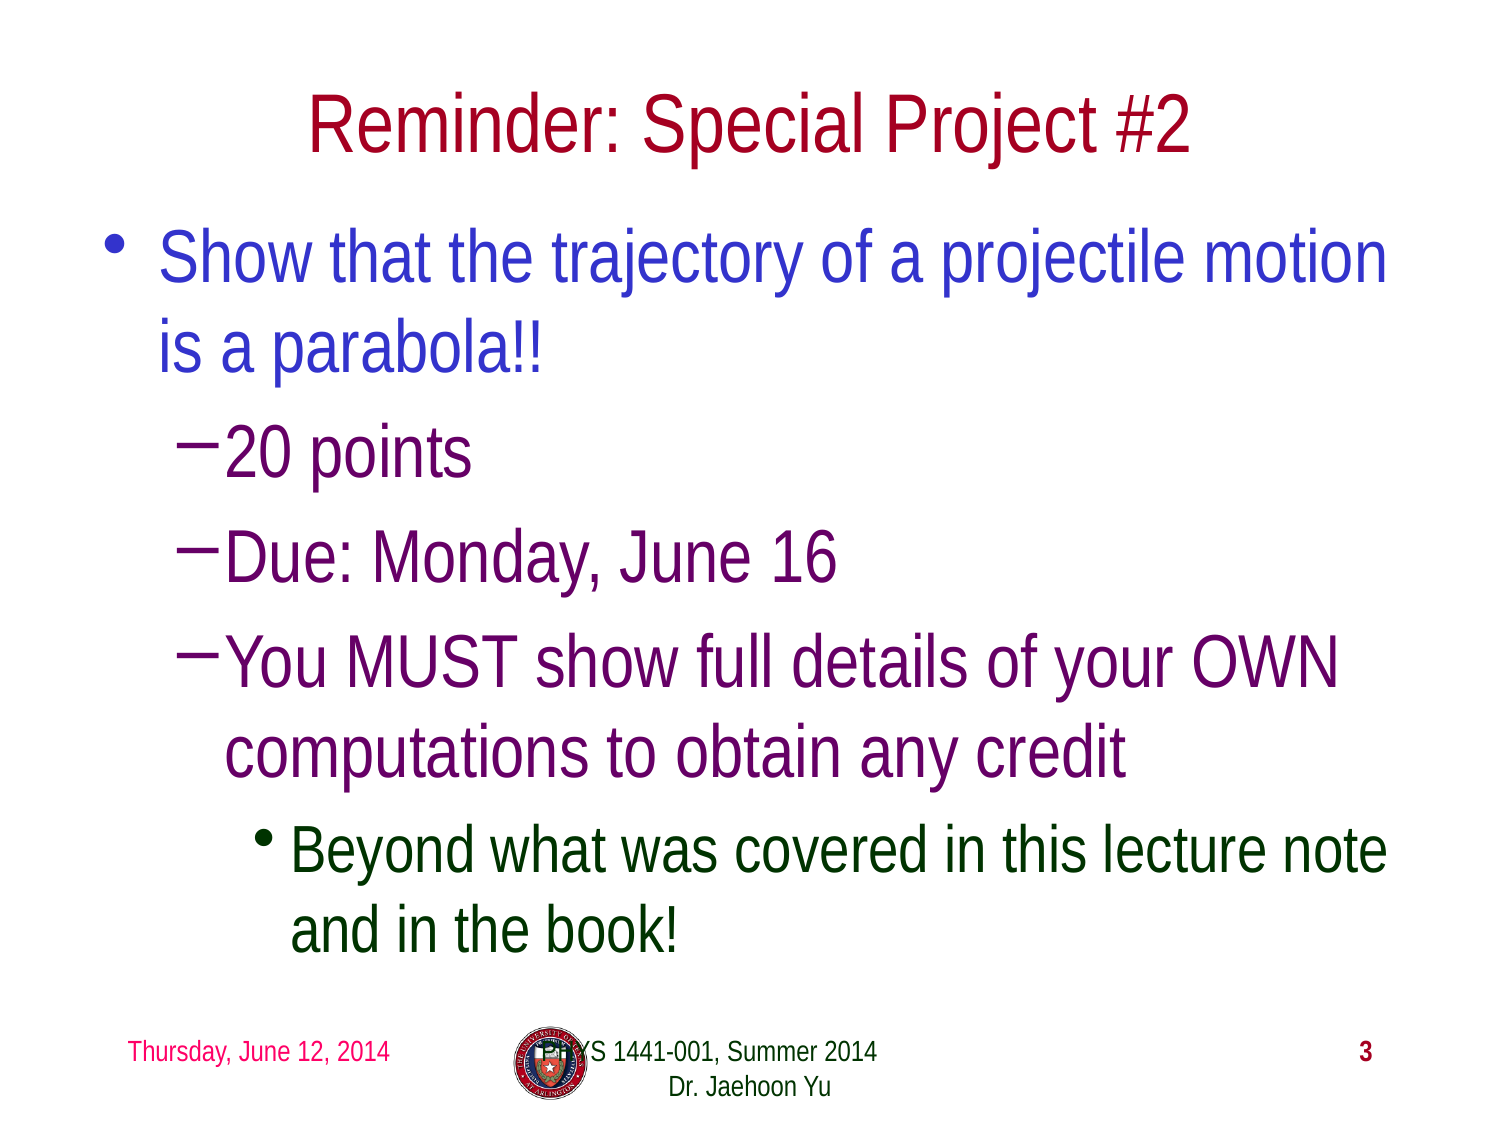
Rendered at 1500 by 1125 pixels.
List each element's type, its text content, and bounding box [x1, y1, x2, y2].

slide_number 3 [1074, 1024, 1388, 1101]
footer PHYS 1441-001, Summer 2014 Dr. Jaehoon Yu [512, 1024, 988, 1101]
list Show that the trajectory of a projectile motion is a parabola!! 20 points Due: Monday, June 16 You MUST show full details of your OWN computations to obtain any credit Beyond what was covered in this lecture note and in the book! [87, 199, 1426, 988]
title Reminder: Special Project #2 [74, 37, 1426, 201]
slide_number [112, 1024, 426, 1101]
